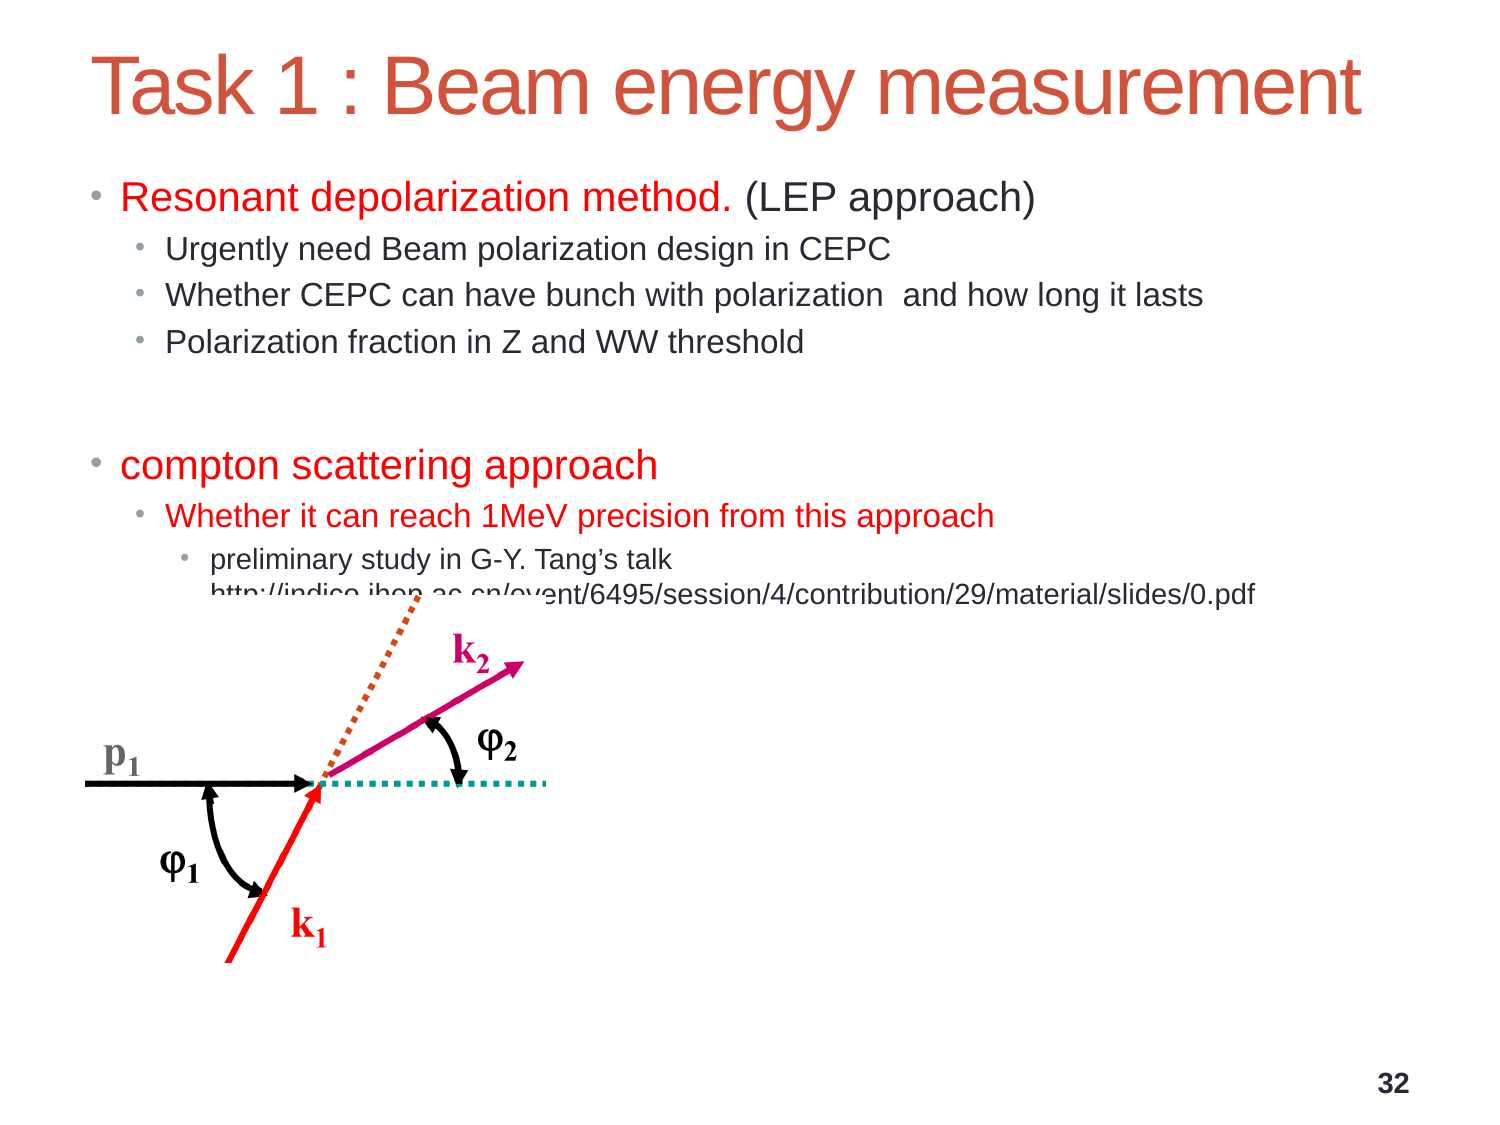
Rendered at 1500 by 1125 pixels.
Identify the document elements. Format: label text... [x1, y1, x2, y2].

slide_number 32 [1250, 1055, 1425, 1110]
list Resonant depolarization method. (LEP approach) Urgently need Beam polarization design in CEPC Whether CEPC can have bunch with polarization and how long it lasts Polarization fraction in Z and WW threshold compton scattering approach Whether it can reach 1MeV precision from this approach preliminary study in G-Y. Tang’s talk http://indico.ihep.ac.cn/event/6495/session/4/contribution/29/material/slides/0.pdf [75, 162, 1425, 963]
picture [74, 595, 546, 963]
title Task 1 : Beam energy measurement [75, 0, 1425, 162]
